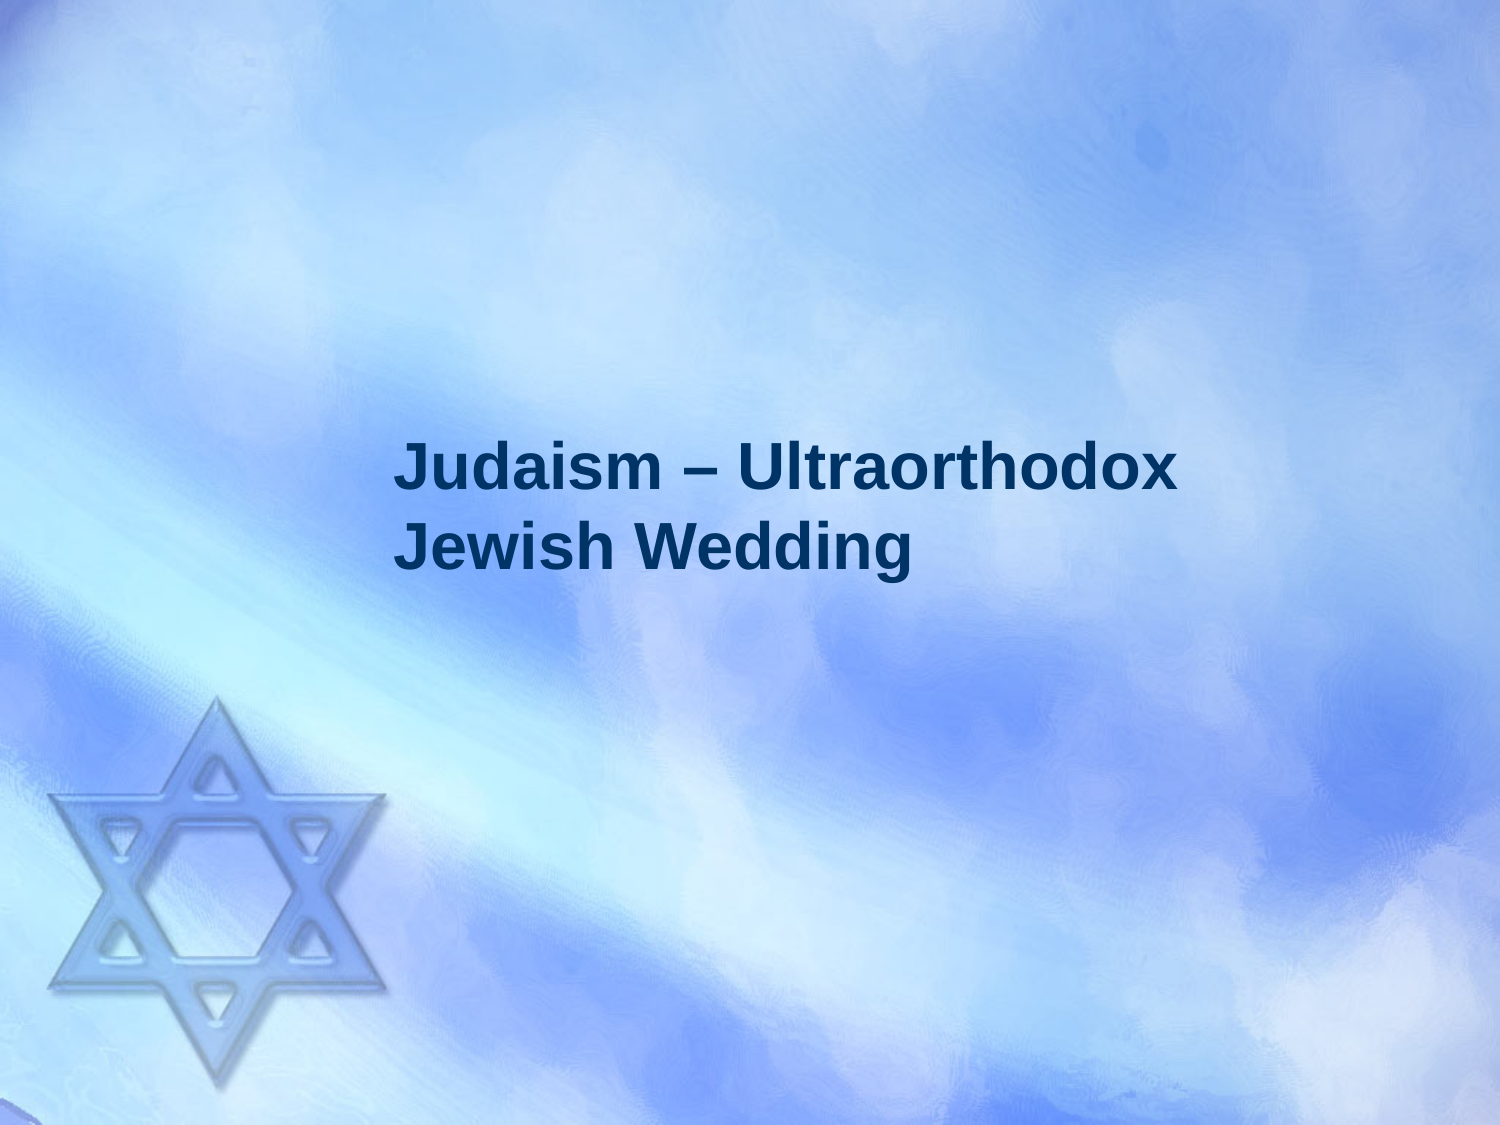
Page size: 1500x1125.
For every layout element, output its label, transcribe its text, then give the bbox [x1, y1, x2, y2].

title Judaism – Ultraorthodox Jewish Wedding [378, 349, 1231, 591]
picture [0, 0, 1500, 1125]
